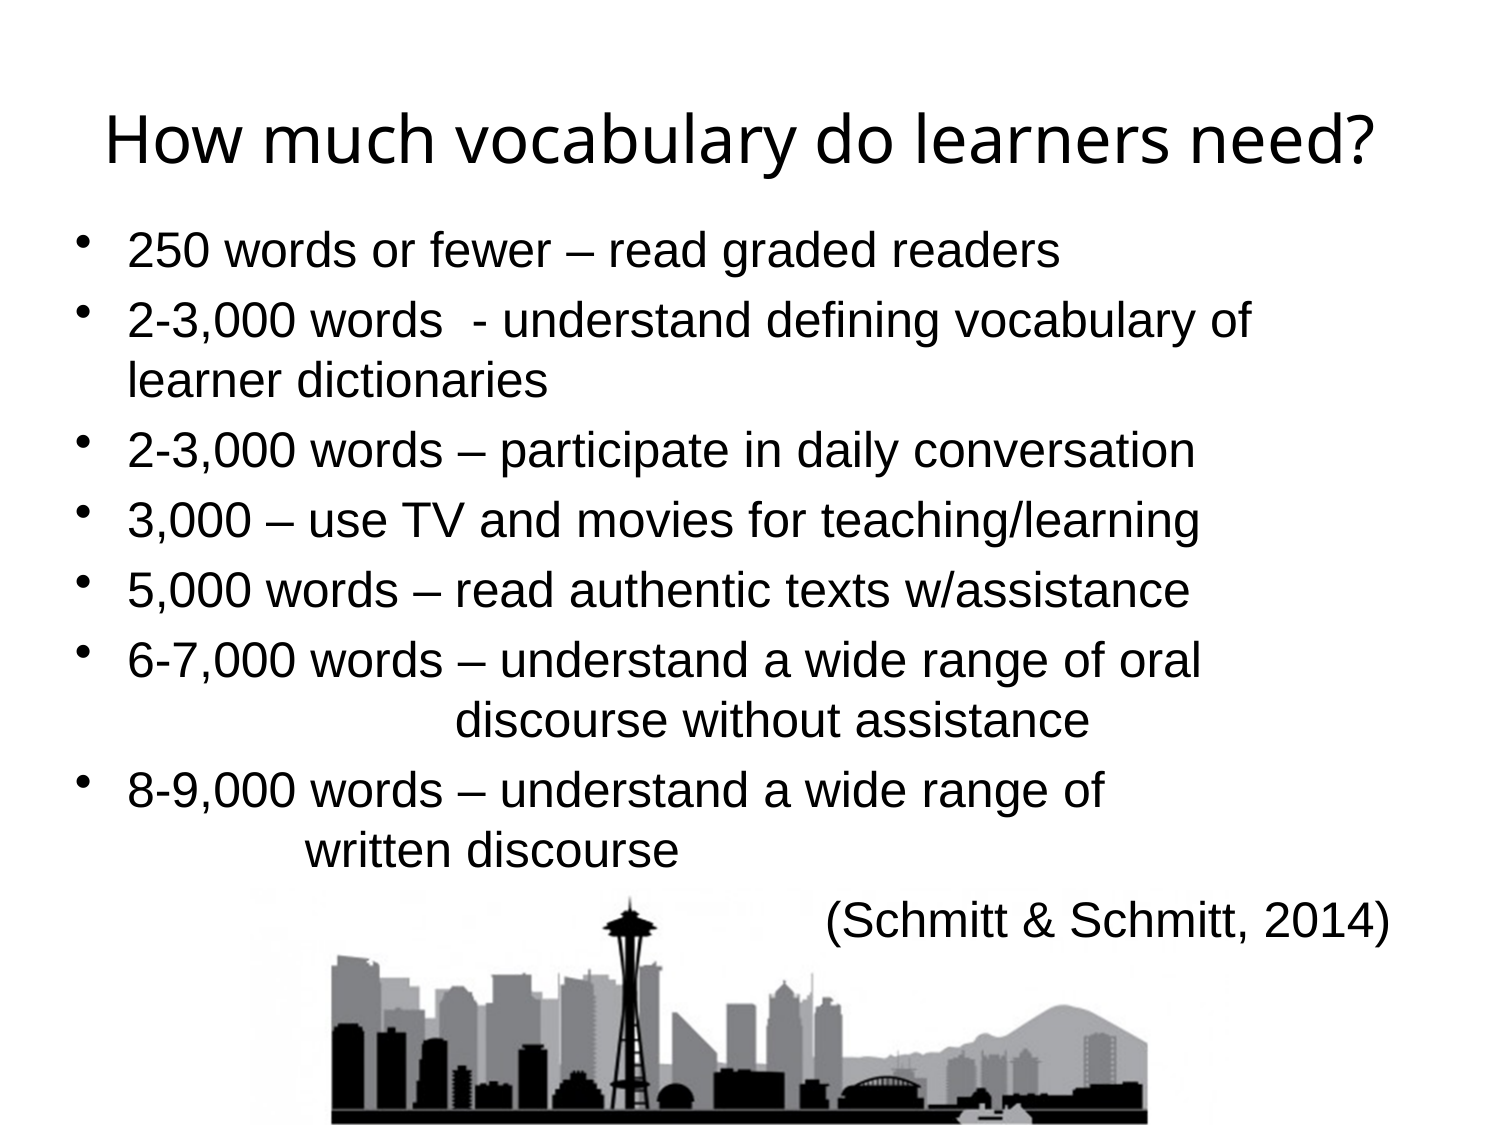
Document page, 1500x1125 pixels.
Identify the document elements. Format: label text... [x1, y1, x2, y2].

picture [250, 888, 1230, 1125]
title How much vocabulary do learners need? [64, 42, 1415, 209]
list 250 words or fewer – read graded readers 2-3,000 words - understand defining vocabulary of learner dictionaries 2-3,000 words – participate in daily conversation 3,000 – use TV and movies for teaching/learning 5,000 words – read authentic texts w/assistance 6-7,000 words – understand a wide range of oral discourse without assistance 8-9,000 words – understand a wide range of written discourse (Schmitt & Schmitt, 2014) [59, 209, 1420, 966]
